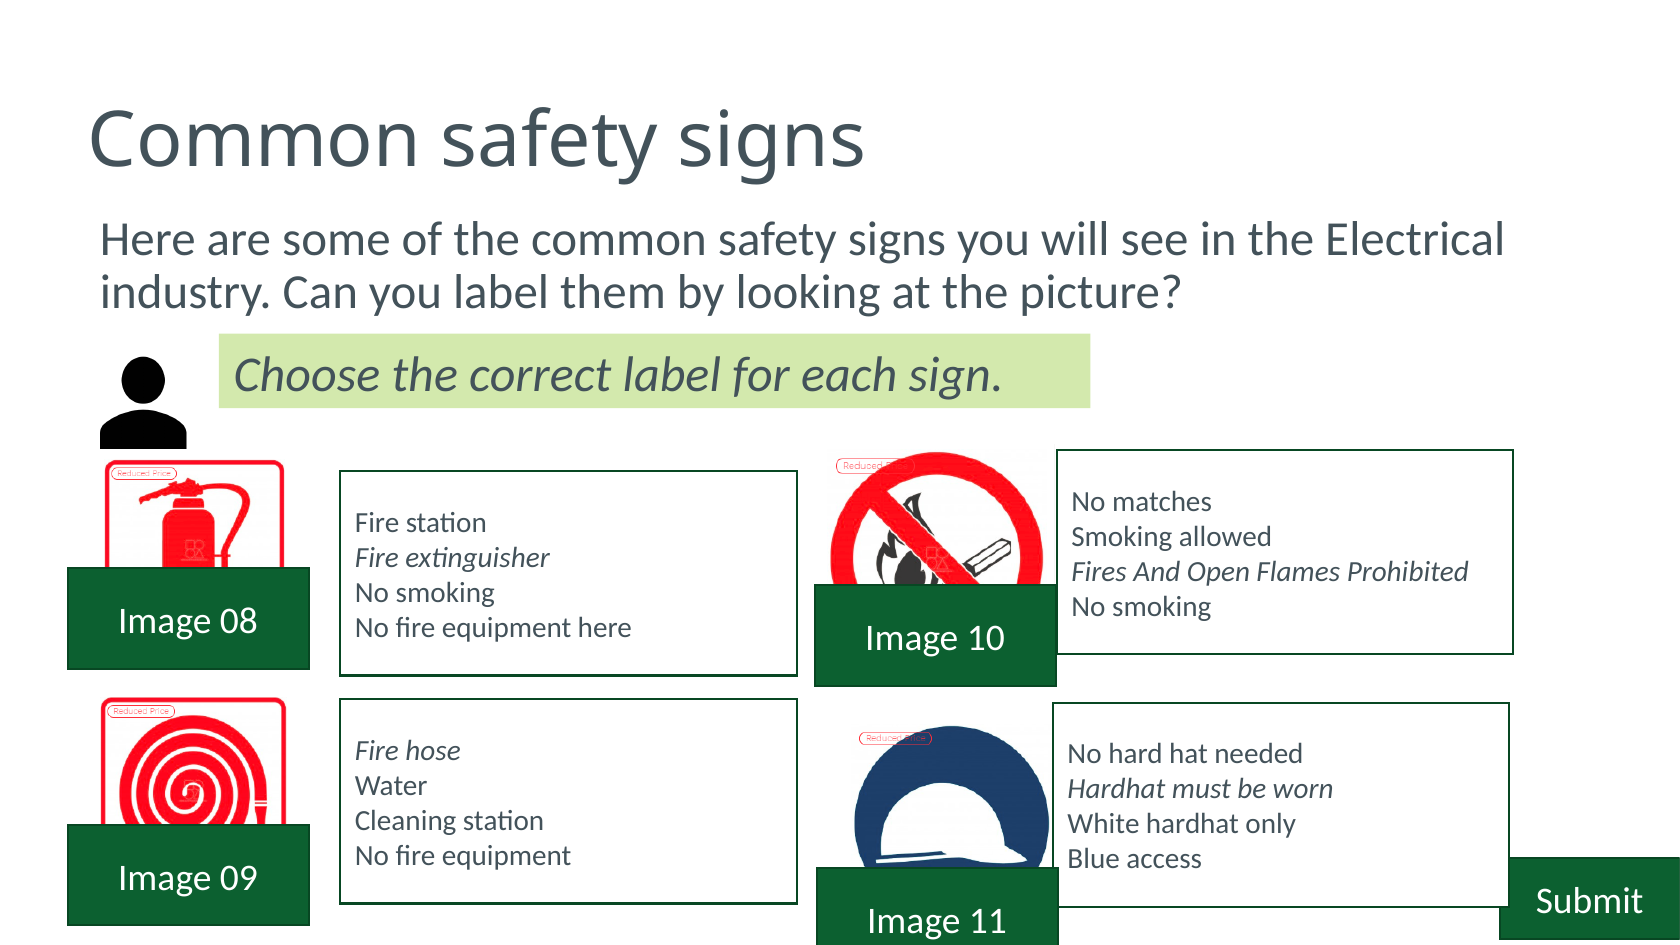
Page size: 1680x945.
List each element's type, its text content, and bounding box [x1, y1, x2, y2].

title Common safety signs [72, 50, 1522, 233]
picture [78, 336, 294, 649]
text_box Choose the correct label for each sign. [218, 333, 1091, 409]
text_box Image 10 [814, 584, 1057, 687]
text_box No hard hat needed Hardhat must be worn White hardhat only Blue access [1052, 702, 1510, 908]
picture [90, 688, 294, 894]
text_box Image 11 [816, 867, 1059, 945]
text_box Image 08 [67, 567, 310, 670]
text_box Image 09 [67, 824, 310, 926]
text_box No matches Smoking allowed Fires And Open Flames Prohibited No smoking [1056, 449, 1514, 655]
list Here are some of the common safety signs you will see in the Electrical industry. Can you label them by looking at the picture? [85, 206, 1587, 360]
picture [823, 444, 1055, 676]
picture [834, 723, 1063, 929]
text_box Fire station Fire extinguisher No smoking No fire equipment here [339, 470, 798, 677]
text_box Submit [1499, 857, 1680, 940]
text_box Fire hose Water Cleaning station No fire equipment [339, 698, 798, 905]
